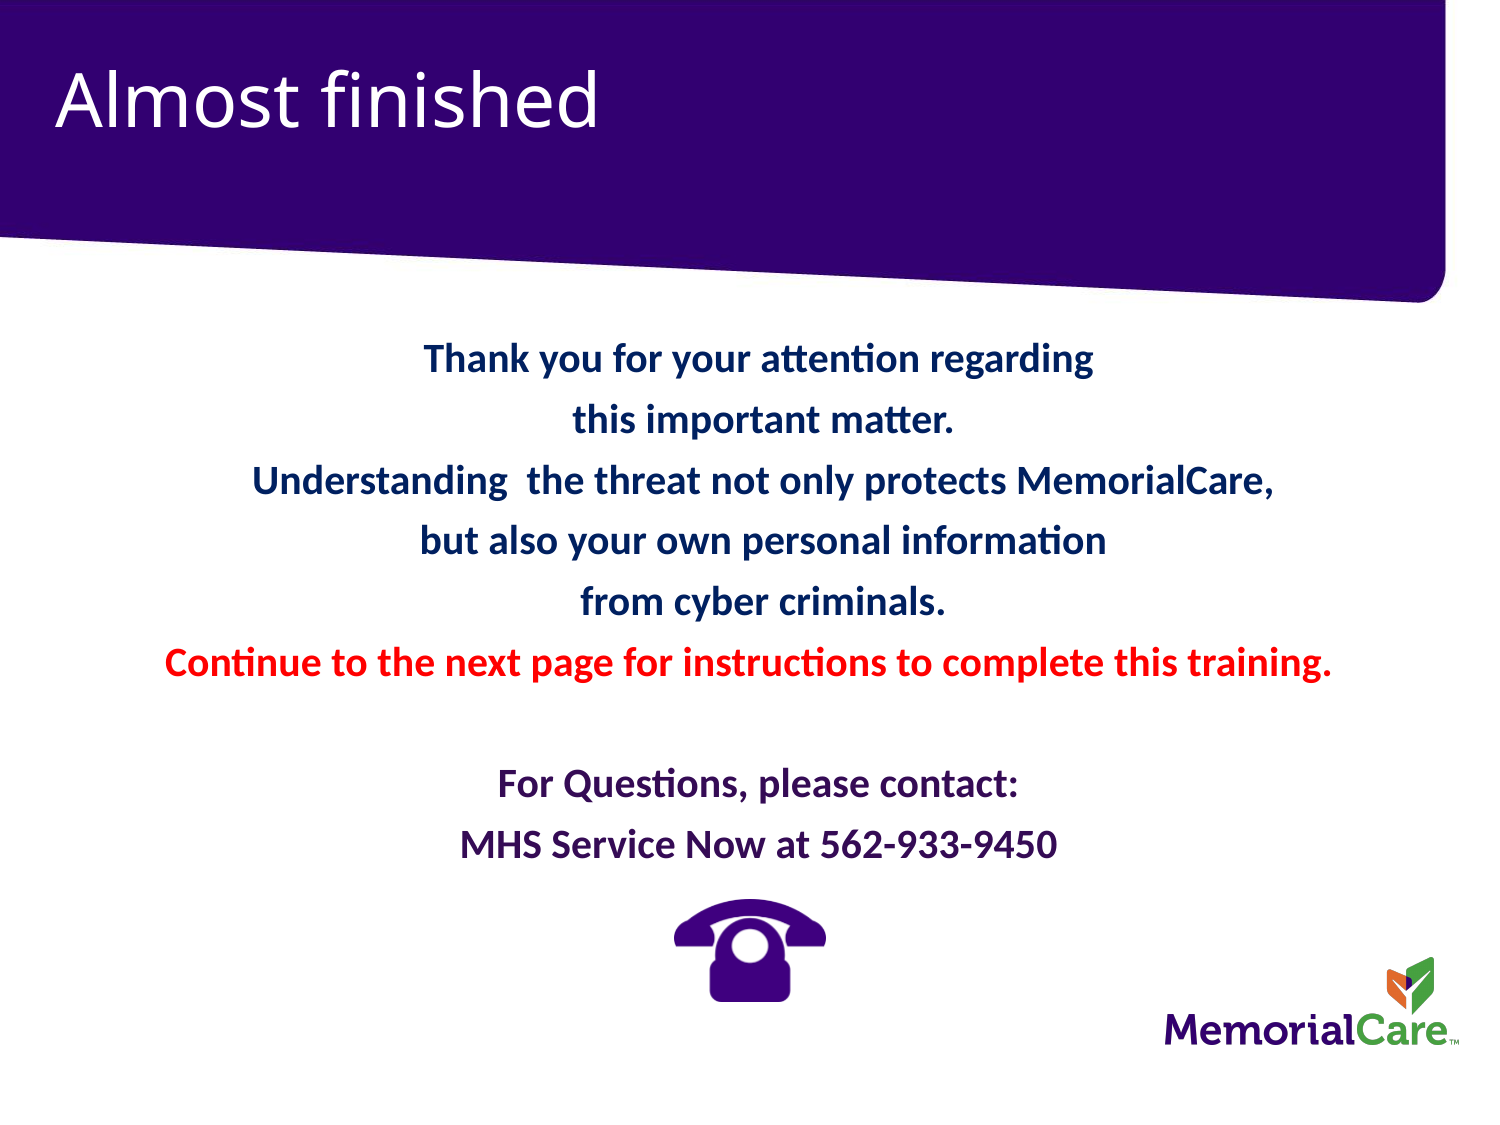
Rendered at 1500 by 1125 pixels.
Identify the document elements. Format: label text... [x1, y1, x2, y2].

list Thank you for your attention regarding this important matter. Understanding the threat not only protects MemorialCare, but also your own personal information from cyber criminals. Continue to the next page for instructions to complete this training. For Questions, please contact: MHS Service Now at 562-933-9450 [55, 336, 1463, 1013]
picture [0, 0, 1500, 1125]
title Almost finished [55, 62, 1208, 179]
